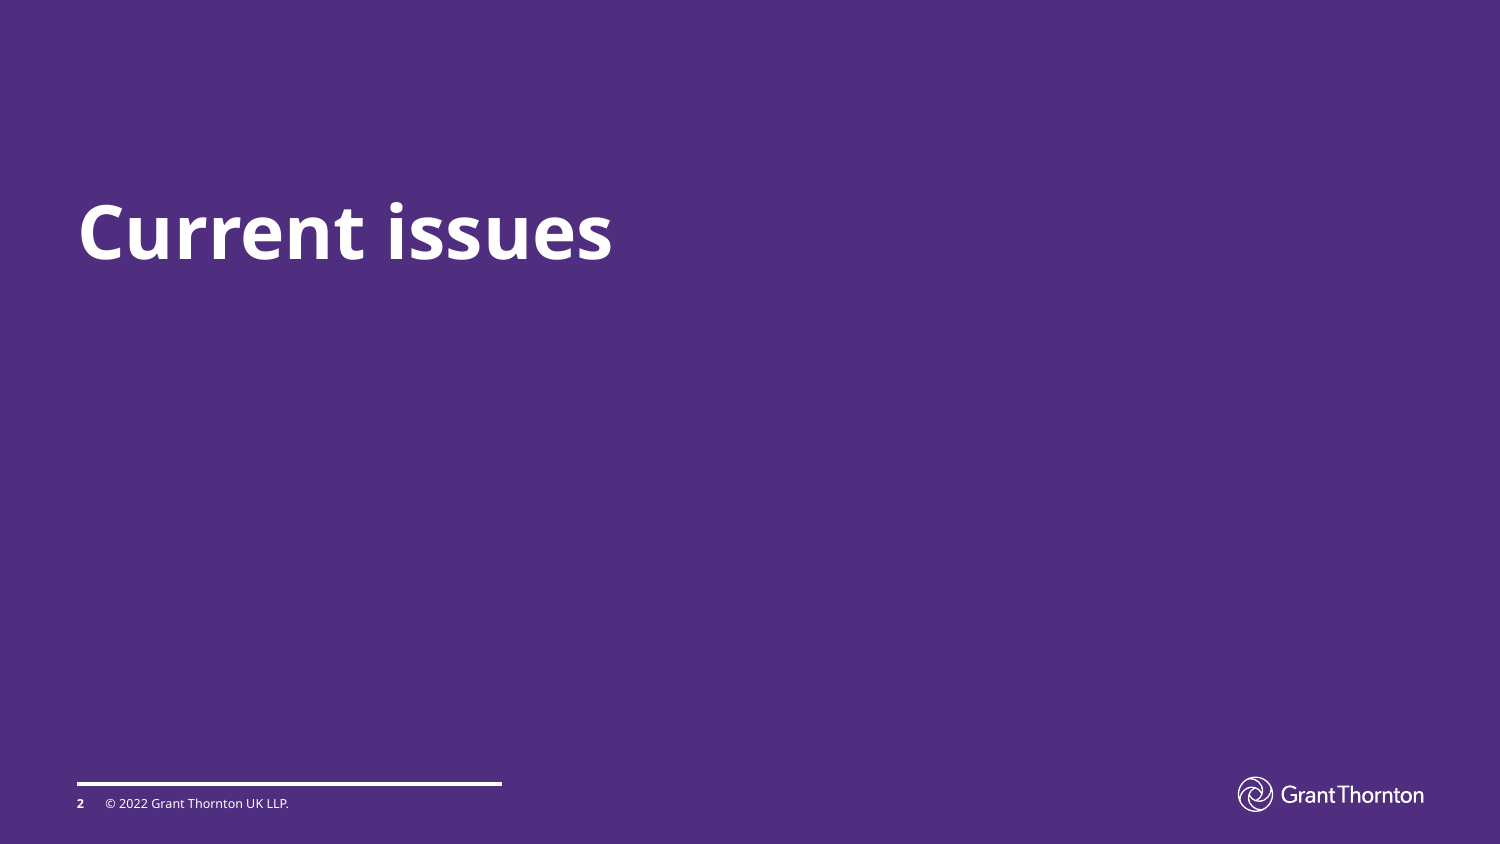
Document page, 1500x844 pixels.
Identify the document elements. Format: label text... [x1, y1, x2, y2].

slide_number 2 [76, 795, 104, 811]
list Current issues [77, 194, 1078, 626]
